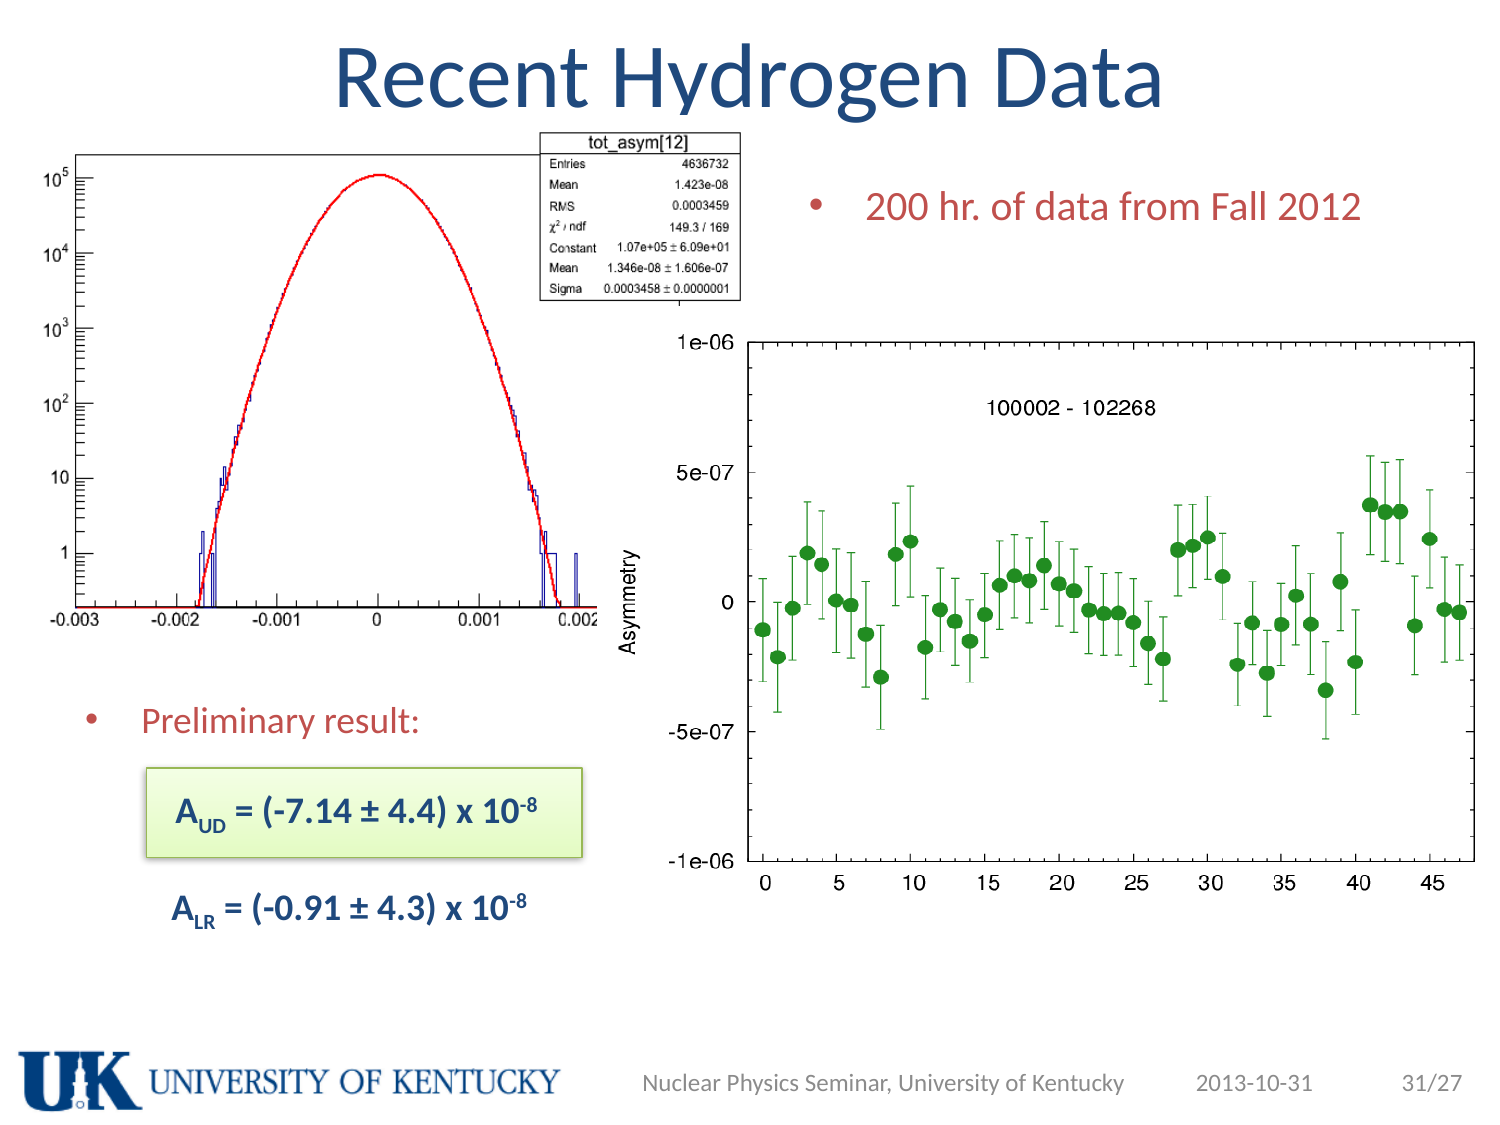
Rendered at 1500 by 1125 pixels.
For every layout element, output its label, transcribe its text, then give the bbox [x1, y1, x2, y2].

slide_number 31/27 [1365, 1051, 1478, 1112]
picture [12, 1047, 568, 1115]
title Recent Hydrogen Data [0, 0, 1500, 143]
list Preliminary result: AUD = (-7.14 ± 4.4) x 10-8 ALR = (-0.91 ± 4.3) x 10-8 [70, 688, 663, 987]
text_box 200 hr. of data from Fall 2012 [793, 171, 1424, 290]
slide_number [1180, 1051, 1341, 1112]
footer Nuclear Physics Seminar, University of Kentucky [603, 1051, 1165, 1112]
picture [0, 114, 1500, 896]
